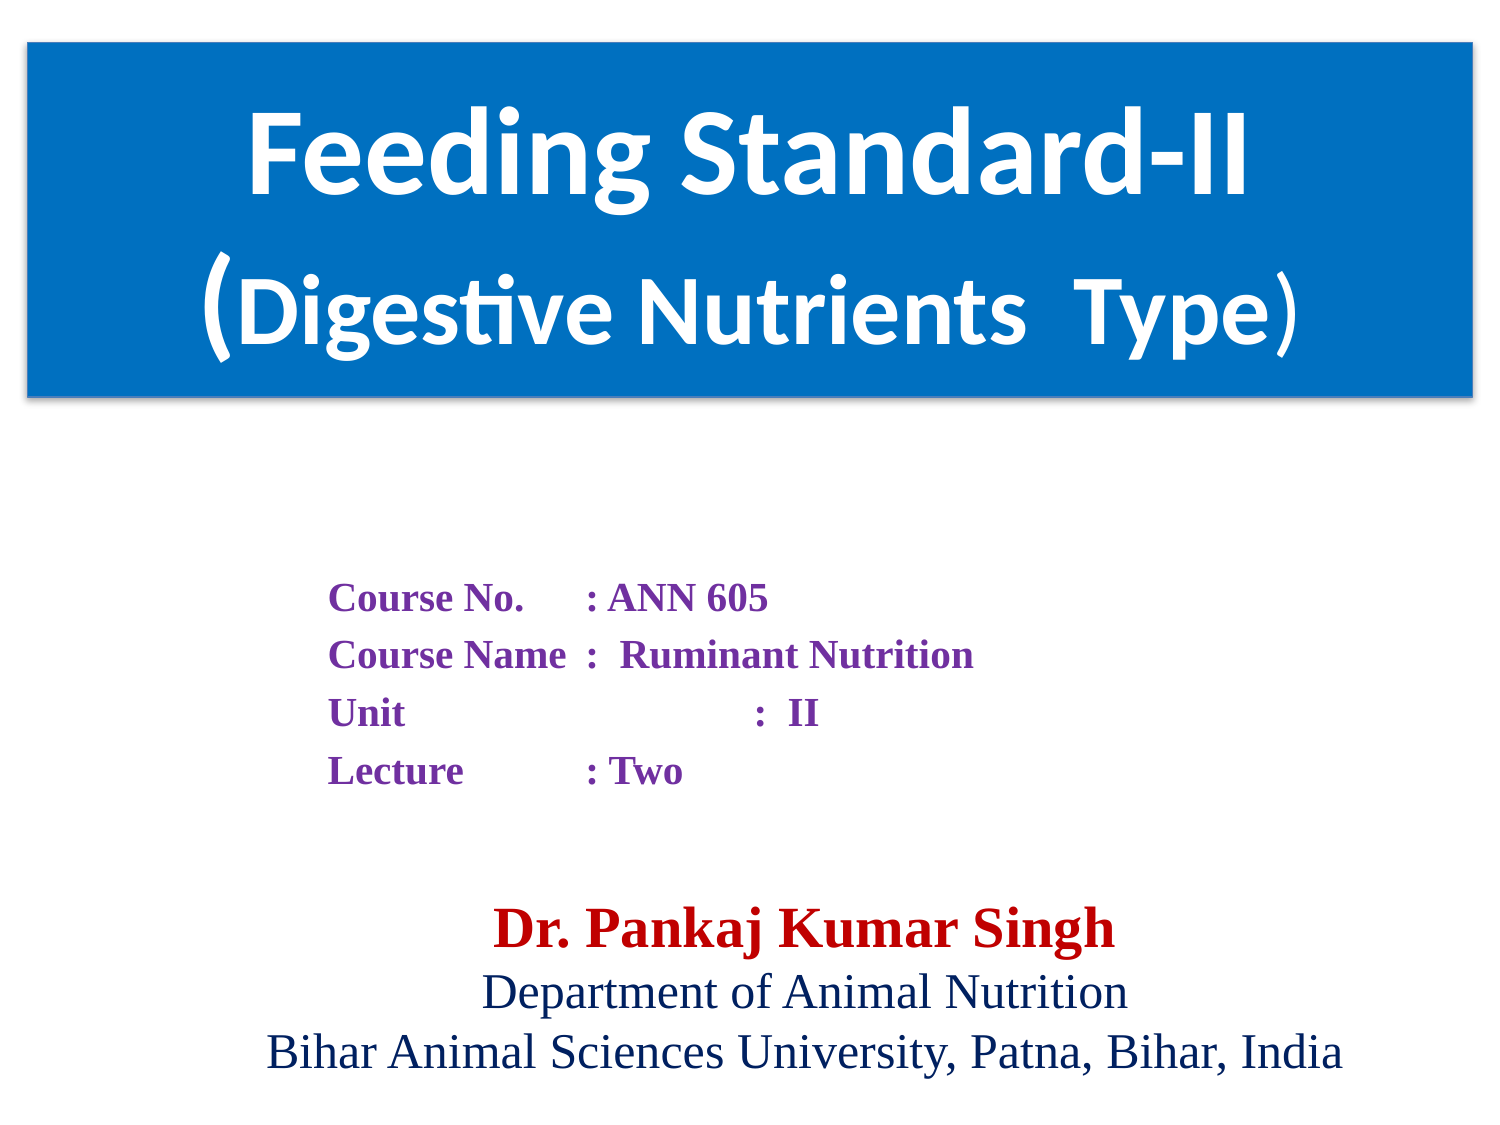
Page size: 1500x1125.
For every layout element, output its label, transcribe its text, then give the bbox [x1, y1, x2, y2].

text_box Course No. : ANN 605 Course Name : Ruminant Nutrition Unit : II Lecture : Two [312, 562, 1442, 802]
text_box Dr. Pankaj Kumar Singh Department of Animal Nutrition Bihar Animal Sciences University, Patna, Bihar, India [140, 883, 1470, 1085]
title Feeding Standard-II (Digestive Nutrients Type) [27, 42, 1473, 398]
